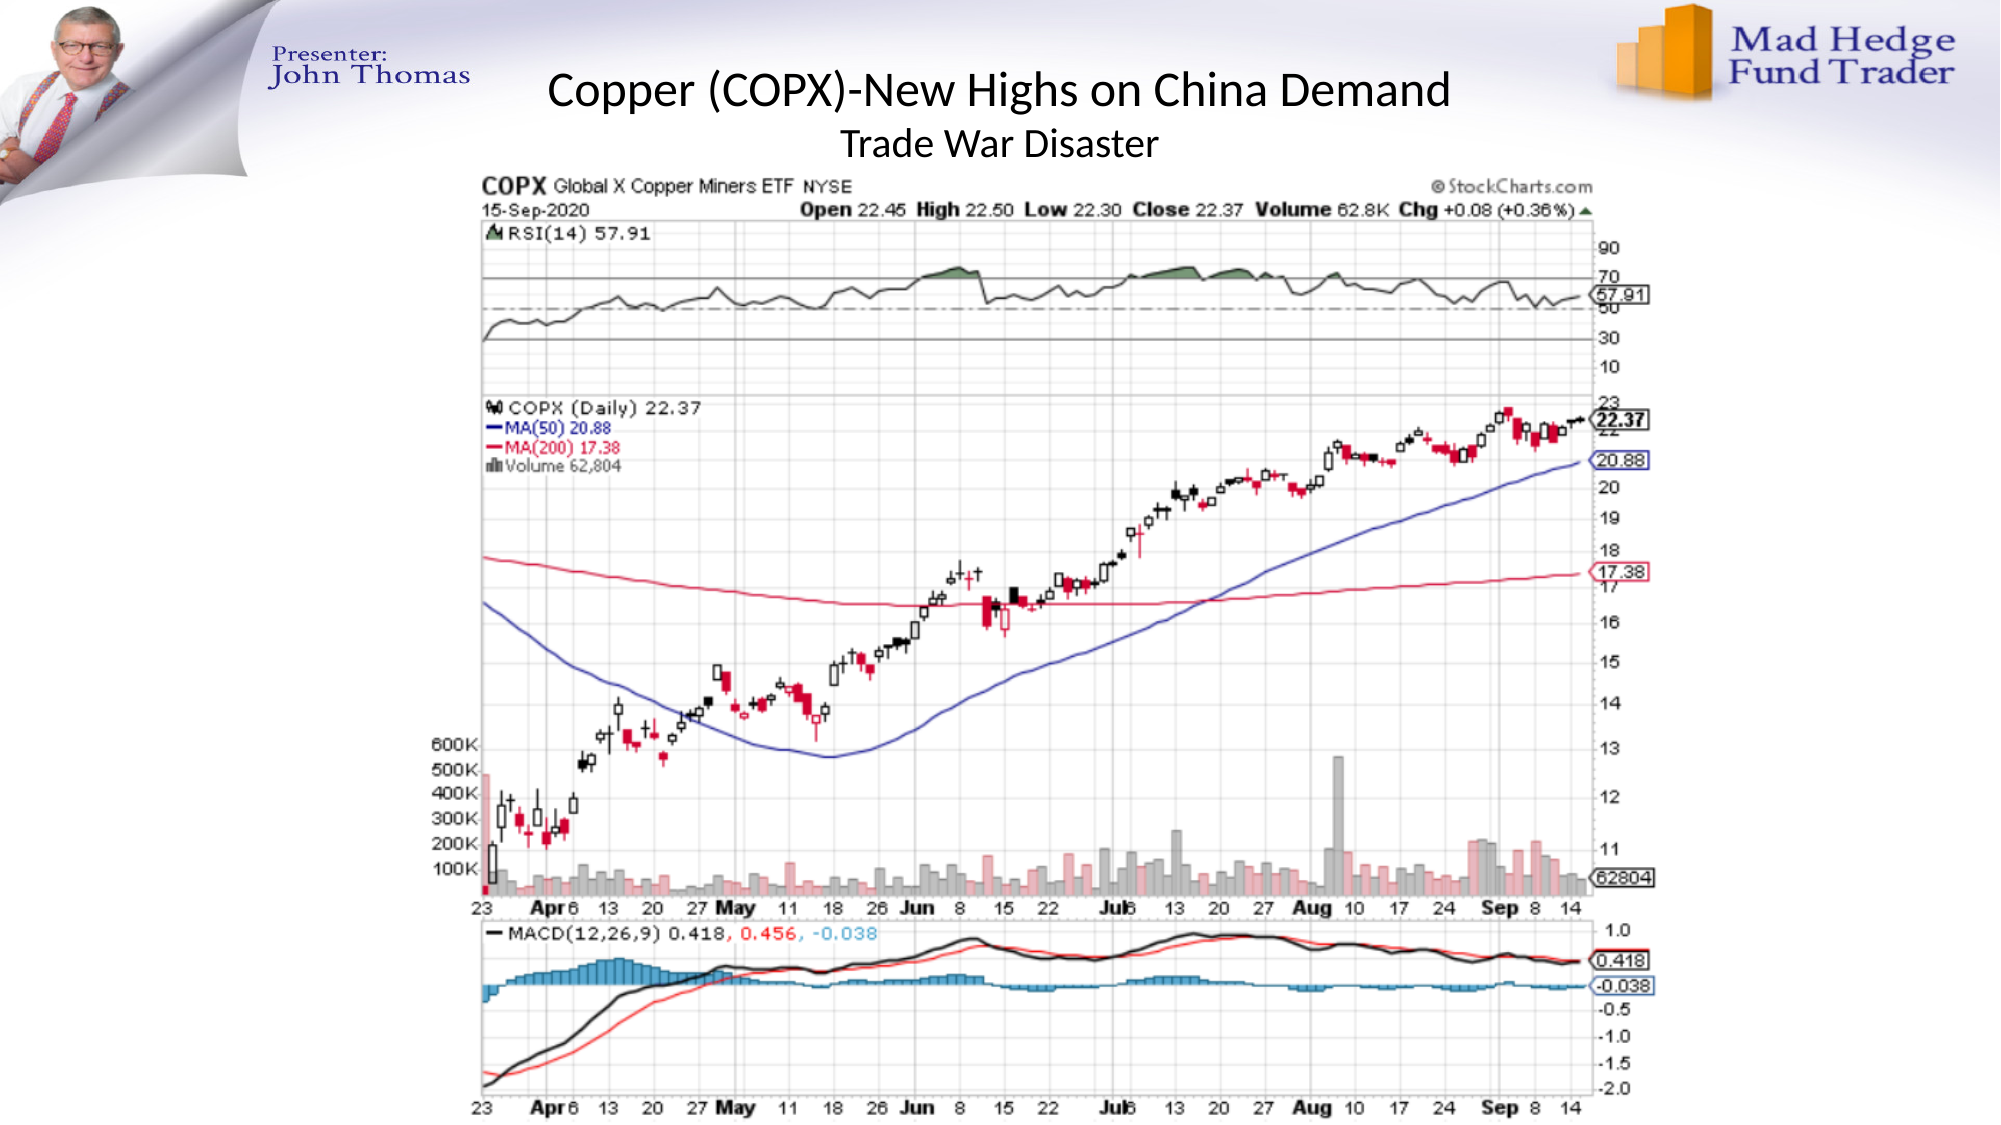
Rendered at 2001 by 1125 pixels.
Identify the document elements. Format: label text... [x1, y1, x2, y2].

title Copper (COPX)-New Highs on China Demand Trade War Disaster [324, 37, 1675, 175]
picture [0, 0, 2000, 1125]
